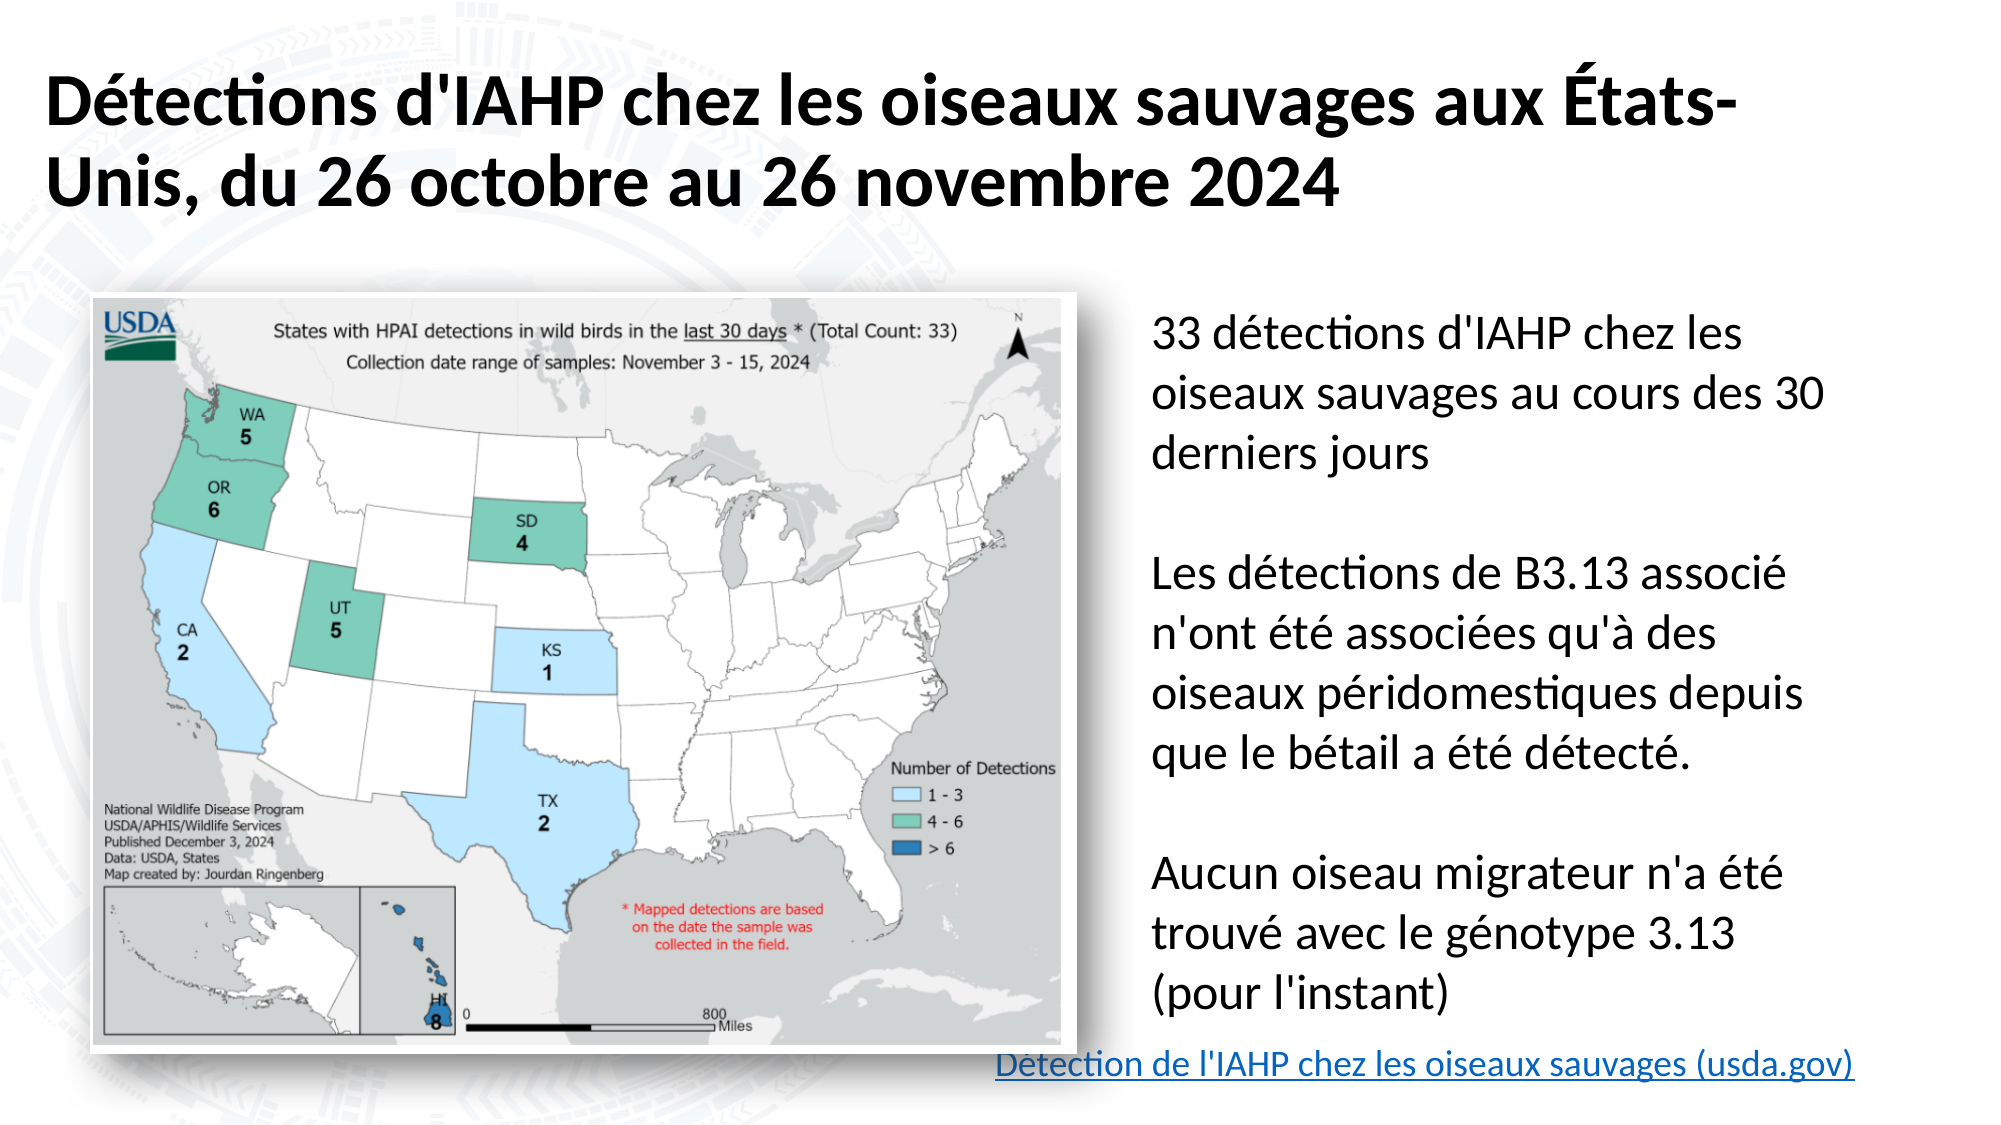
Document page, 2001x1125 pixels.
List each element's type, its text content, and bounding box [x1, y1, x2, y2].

text_box 33 détections d'IAHP chez les oiseaux sauvages au cours des 30 derniers jours Les détections de B3.13 associé n'ont été associées qu'à des oiseaux péridomestiques depuis que le bétail a été détecté. Aucun oiseau migrateur n'a été trouvé avec le génotype 3.13 (pour l'instant) [1136, 292, 1847, 1028]
picture [0, 0, 2001, 1125]
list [90, 292, 1077, 1054]
title Détections d'IAHP chez les oiseaux sauvages aux États-Unis, du 26 octobre au 26 novembre 2024 [30, 33, 1850, 251]
text_box Détection de l'IAHP chez les oiseaux sauvages (usda.gov) [1102, 1031, 1870, 1091]
